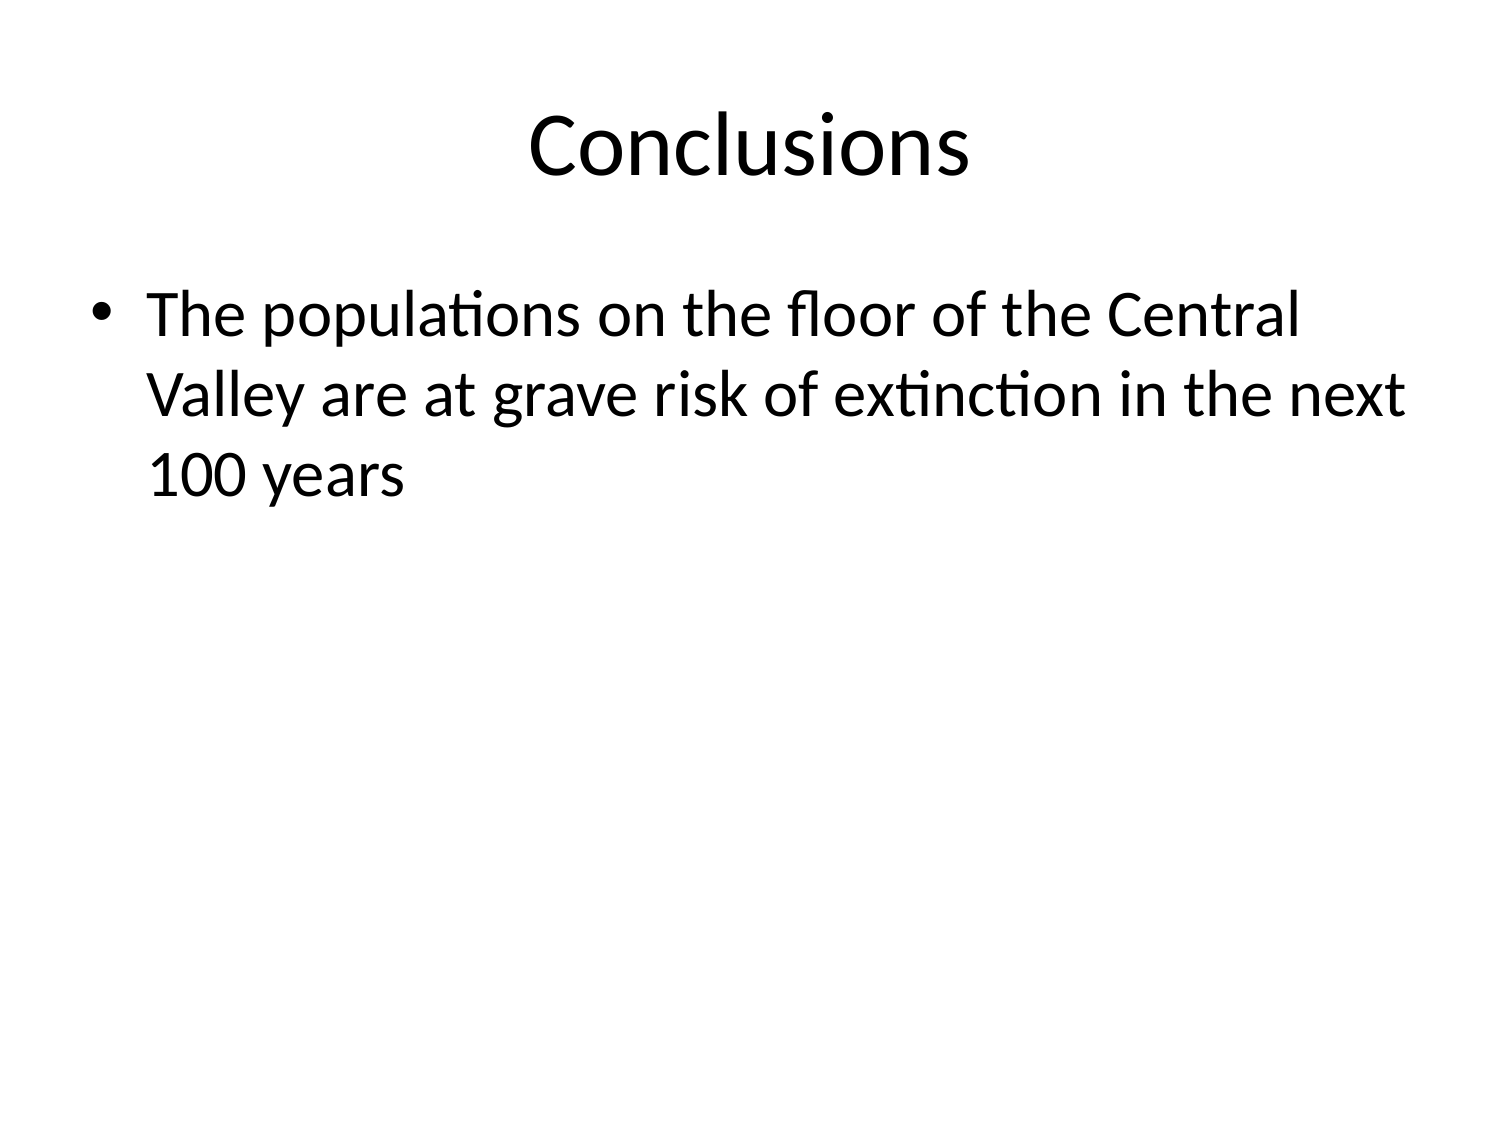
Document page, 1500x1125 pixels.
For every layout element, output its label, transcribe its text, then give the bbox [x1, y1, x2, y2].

title Conclusions [75, 45, 1425, 233]
list The populations on the floor of the Central Valley are at grave risk of extinction in the next 100 years [75, 262, 1425, 1005]
